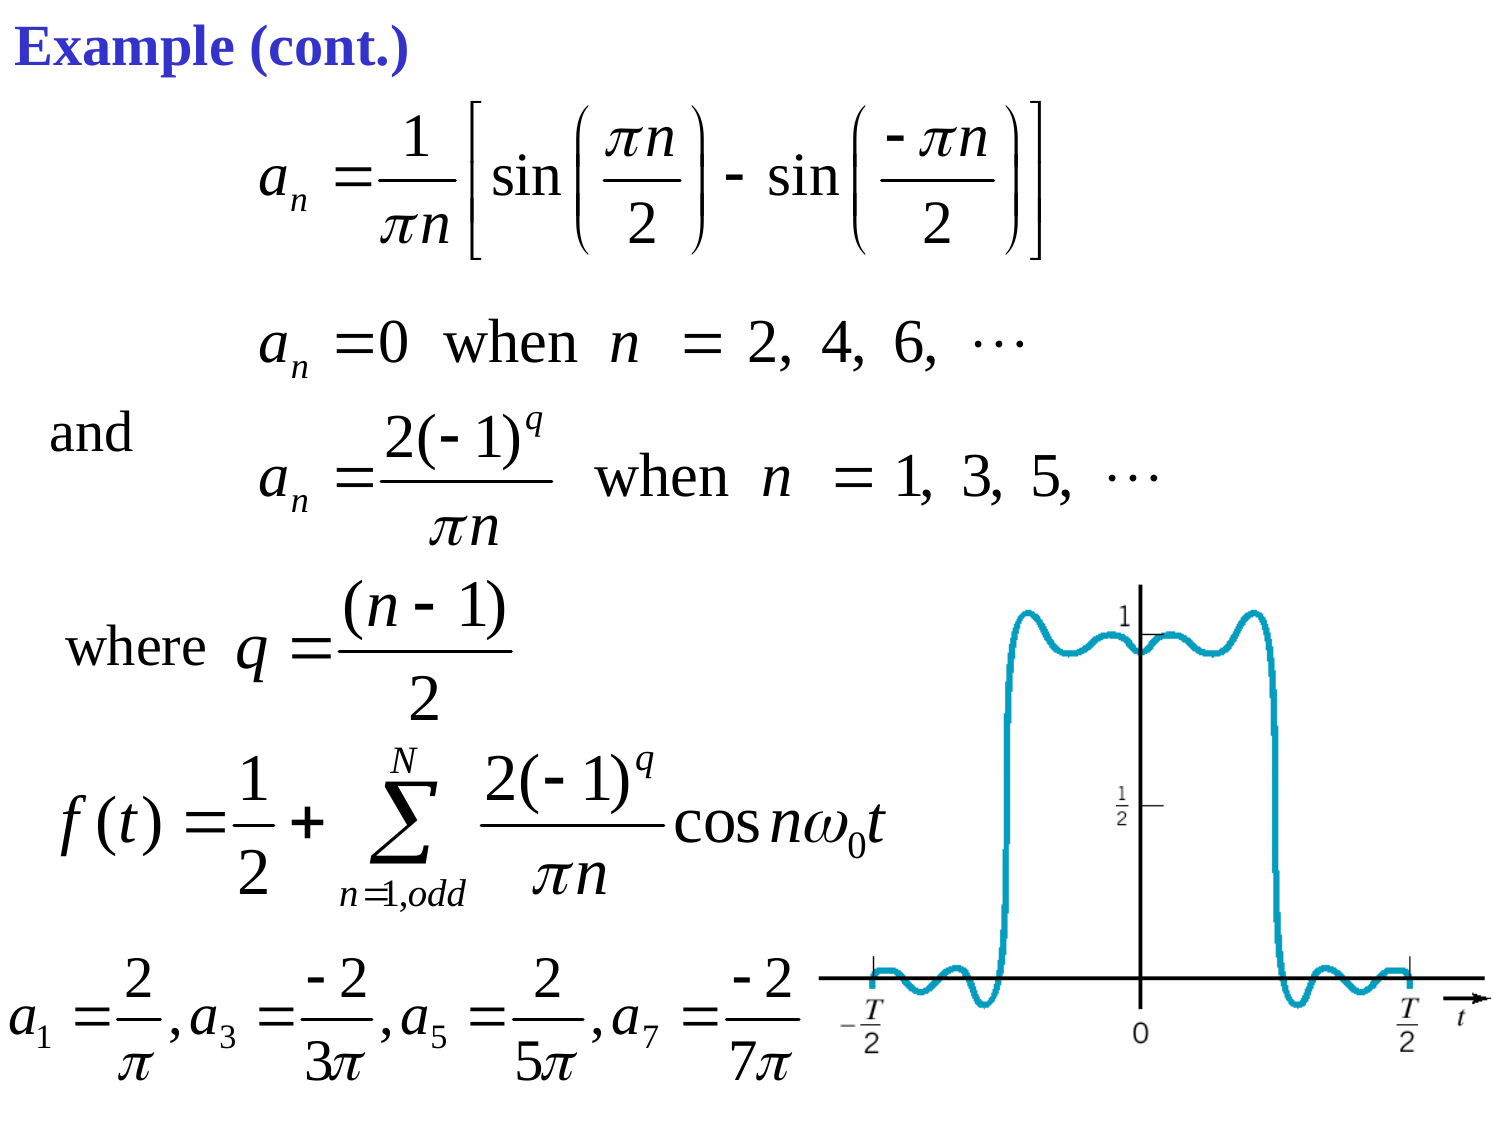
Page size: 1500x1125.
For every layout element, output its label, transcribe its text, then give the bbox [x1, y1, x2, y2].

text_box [37, 724, 903, 926]
picture [799, 570, 1500, 1087]
text_box where [50, 600, 219, 685]
text_box and [35, 385, 149, 471]
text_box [249, 87, 1063, 273]
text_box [249, 299, 1038, 386]
text_box Example (cont.) [0, 0, 638, 85]
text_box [249, 387, 1174, 560]
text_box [224, 562, 526, 723]
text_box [0, 940, 813, 1094]
